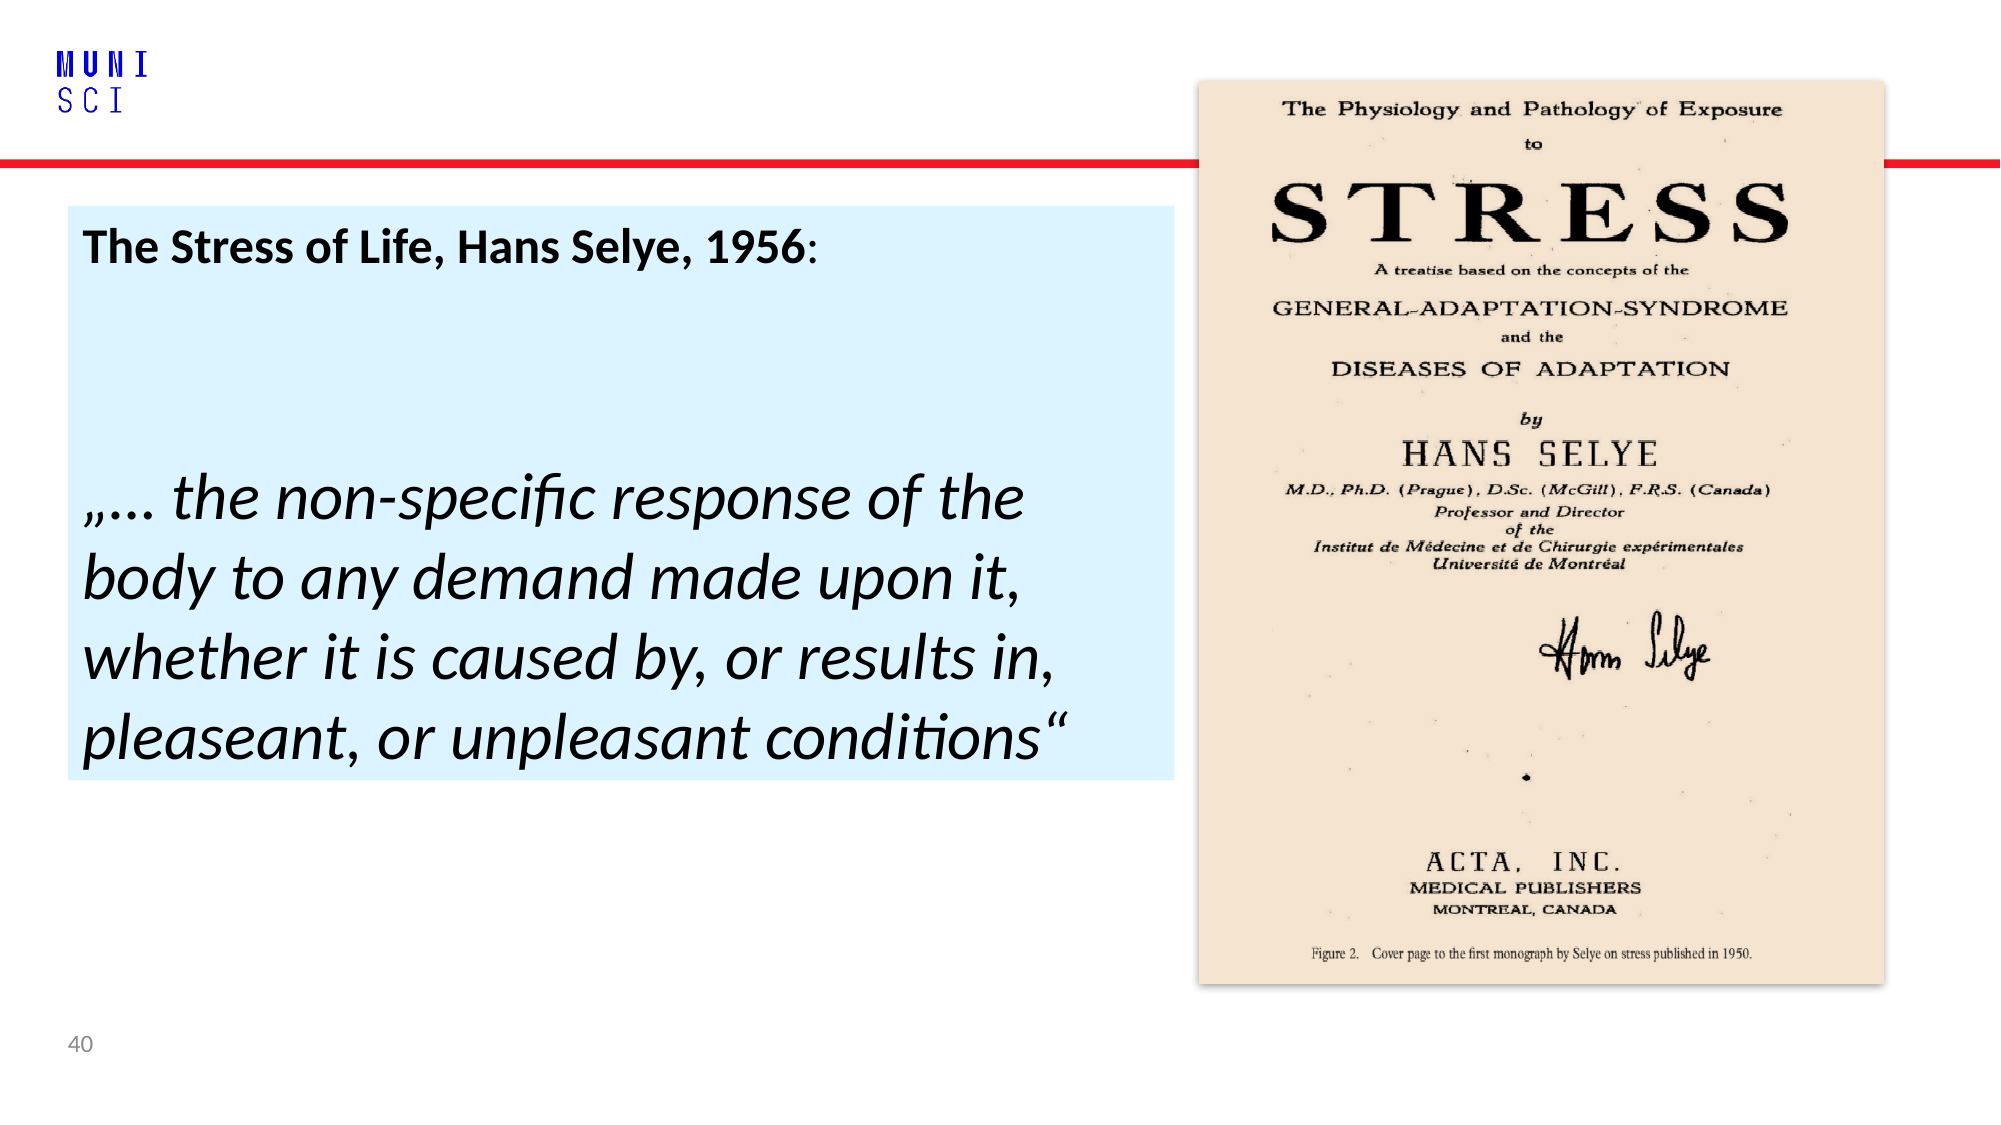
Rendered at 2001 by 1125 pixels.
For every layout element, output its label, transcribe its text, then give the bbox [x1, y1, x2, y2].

subtitle [0, 588, 1125, 861]
slide_number 40 [67, 1021, 110, 1063]
picture [1198, 80, 1884, 985]
text_box The Stress of Life, Hans Selye, 1956: „… the non-specific response of the body to any demand made upon it, whether it is caused by, or results in, pleaseant, or unpleasant conditions“ [67, 205, 1175, 781]
text_box [0, 157, 1192, 170]
text_box [1890, 157, 2000, 170]
text_box [0, 24, 2000, 138]
picture [41, 35, 162, 128]
